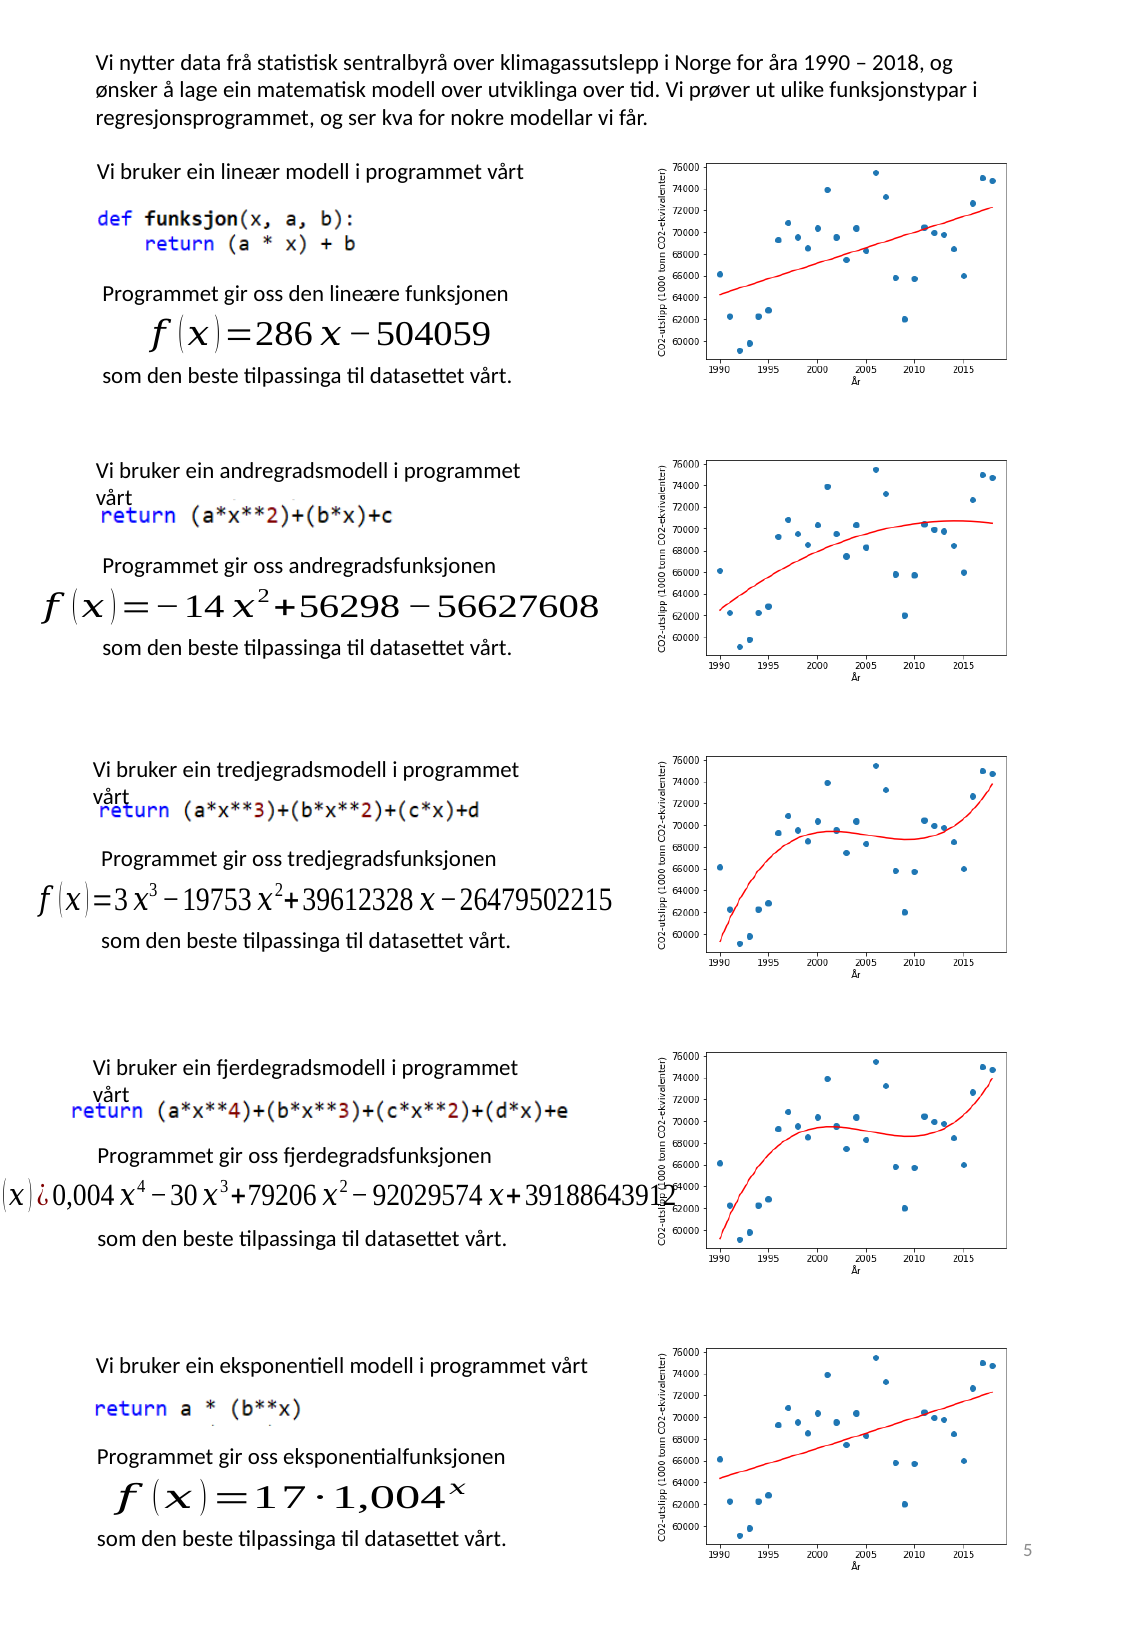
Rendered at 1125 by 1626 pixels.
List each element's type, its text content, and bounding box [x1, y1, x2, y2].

picture [652, 450, 1015, 689]
picture [94, 499, 397, 530]
picture [87, 1394, 304, 1426]
picture [65, 1096, 574, 1126]
text_box Programmet gir oss andregradsfunksjonen som den beste tilpassinga til datasettet vårt. [87, 542, 563, 668]
picture [652, 1339, 1015, 1578]
picture [652, 154, 1015, 393]
text_box Vi bruker ein lineær modell i programmet vårt [82, 148, 558, 191]
text_box Vi bruker ein andregradsmodell i programmet vårt [81, 448, 576, 518]
picture [94, 797, 484, 824]
text_box Programmet gir oss eksponentialfunksjonen som den beste tilpassinga til datasettet vårt. [82, 1433, 558, 1559]
text_box Vi bruker ein fjerdegradsmodell i programmet vårt [78, 1045, 576, 1115]
text_box Programmet gir oss den lineære funksjonen som den beste tilpassinga til datasettet vårt. [87, 270, 563, 396]
picture [94, 205, 360, 258]
text_box Programmet gir oss tredjegradsfunksjonen som den beste tilpassinga til datasettet vårt. [86, 835, 562, 961]
text_box Vi bruker ein tredjegradsmodell i programmet vårt [78, 747, 576, 817]
text_box Programmet gir oss fjerdegradsfunksjonen som den beste tilpassinga til datasettet vårt. [82, 1133, 558, 1258]
picture [652, 747, 1015, 986]
picture [652, 1043, 1015, 1282]
slide_number 5 [794, 1506, 1048, 1593]
text_box Vi bruker ein eksponentiell modell i programmet vårt [81, 1343, 610, 1386]
text_box Vi nytter data frå statistisk sentralbyrå over klimagassutslepp i Norge for åra 1990 – 2018, og ønsker å lage ein matematisk modell over utviklinga over tid. Vi prøver ut ulike funksjonstypar i regresjonsprogrammet, og ser kva for nokre modellar vi får. [80, 40, 1015, 138]
